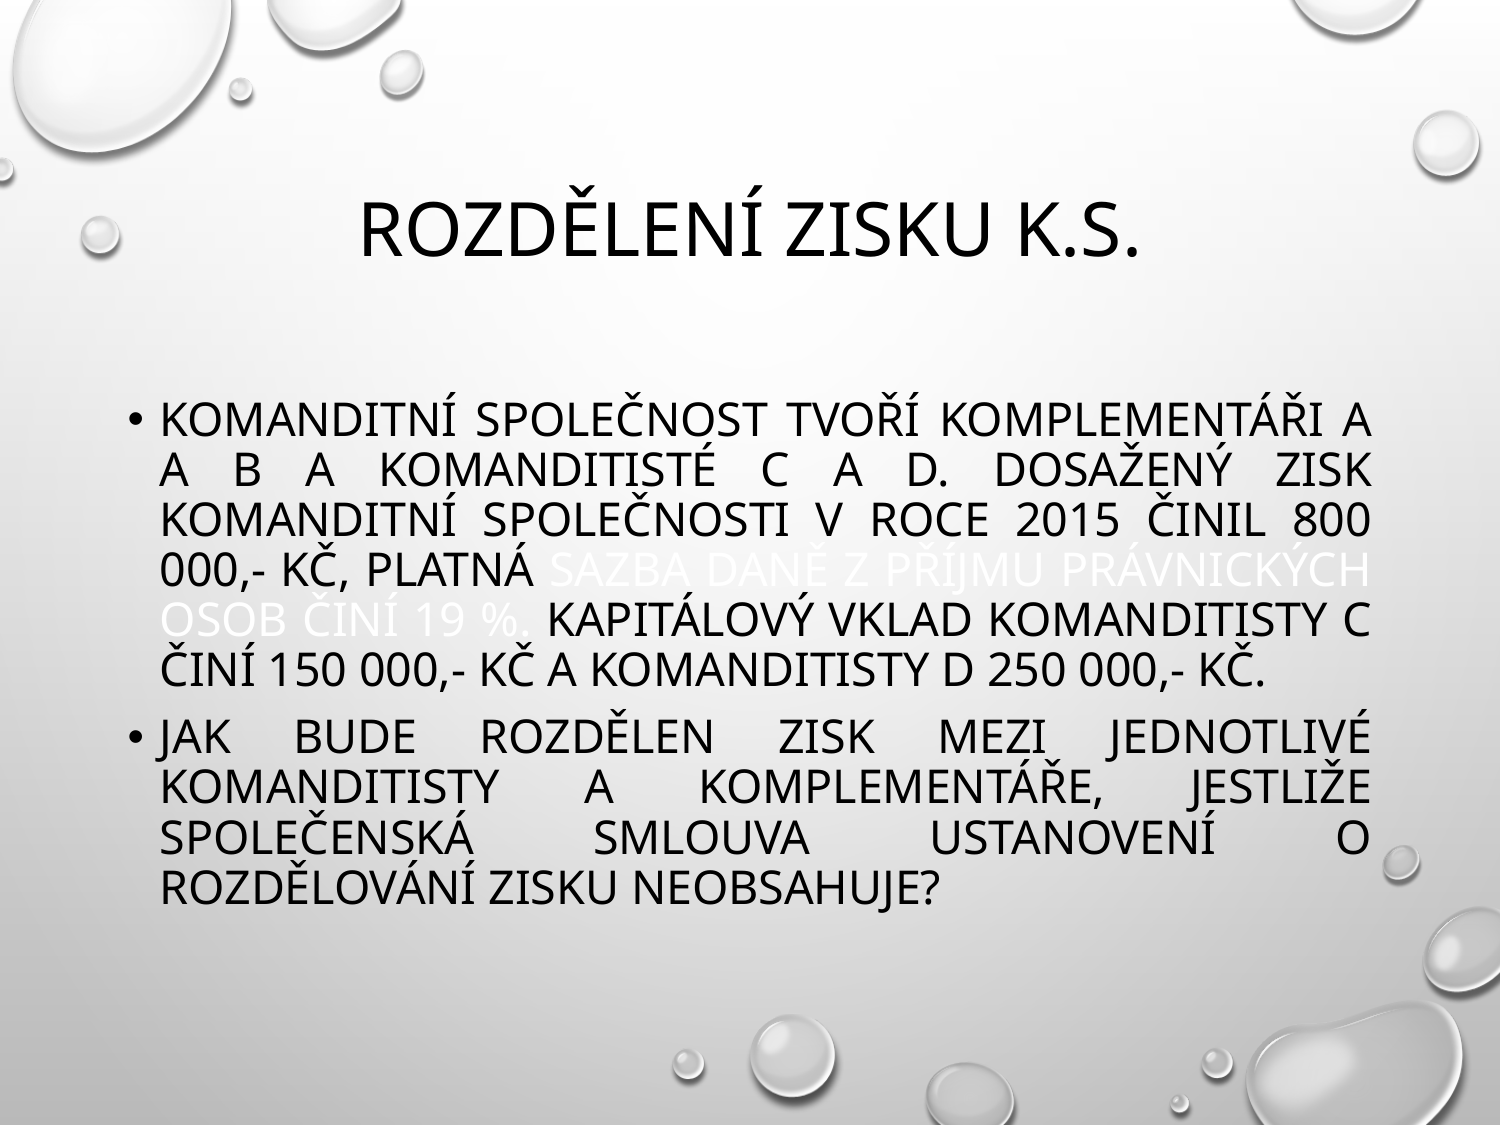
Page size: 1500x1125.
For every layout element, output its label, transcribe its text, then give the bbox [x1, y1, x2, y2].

picture [0, 0, 1500, 1125]
title Rozdělení zisku k.s. [112, 101, 1388, 364]
list Komanditní společnost tvoří komplementáři A a B a komanditisté C a D. Dosažený zisk komanditní společnosti v roce 2015 činil 800 000,- Kč, platná sazba daně z příjmu právnických osob činí 19 %. Kapitálový vklad komanditisty C činí 150 000,- Kč a komanditisty D 250 000,- Kč. Jak bude rozdělen zisk mezi jednotlivé komanditisty a komplementáře, jestliže společenská smlouva ustanovení o rozdělování zisku neobsahuje? [112, 388, 1388, 950]
